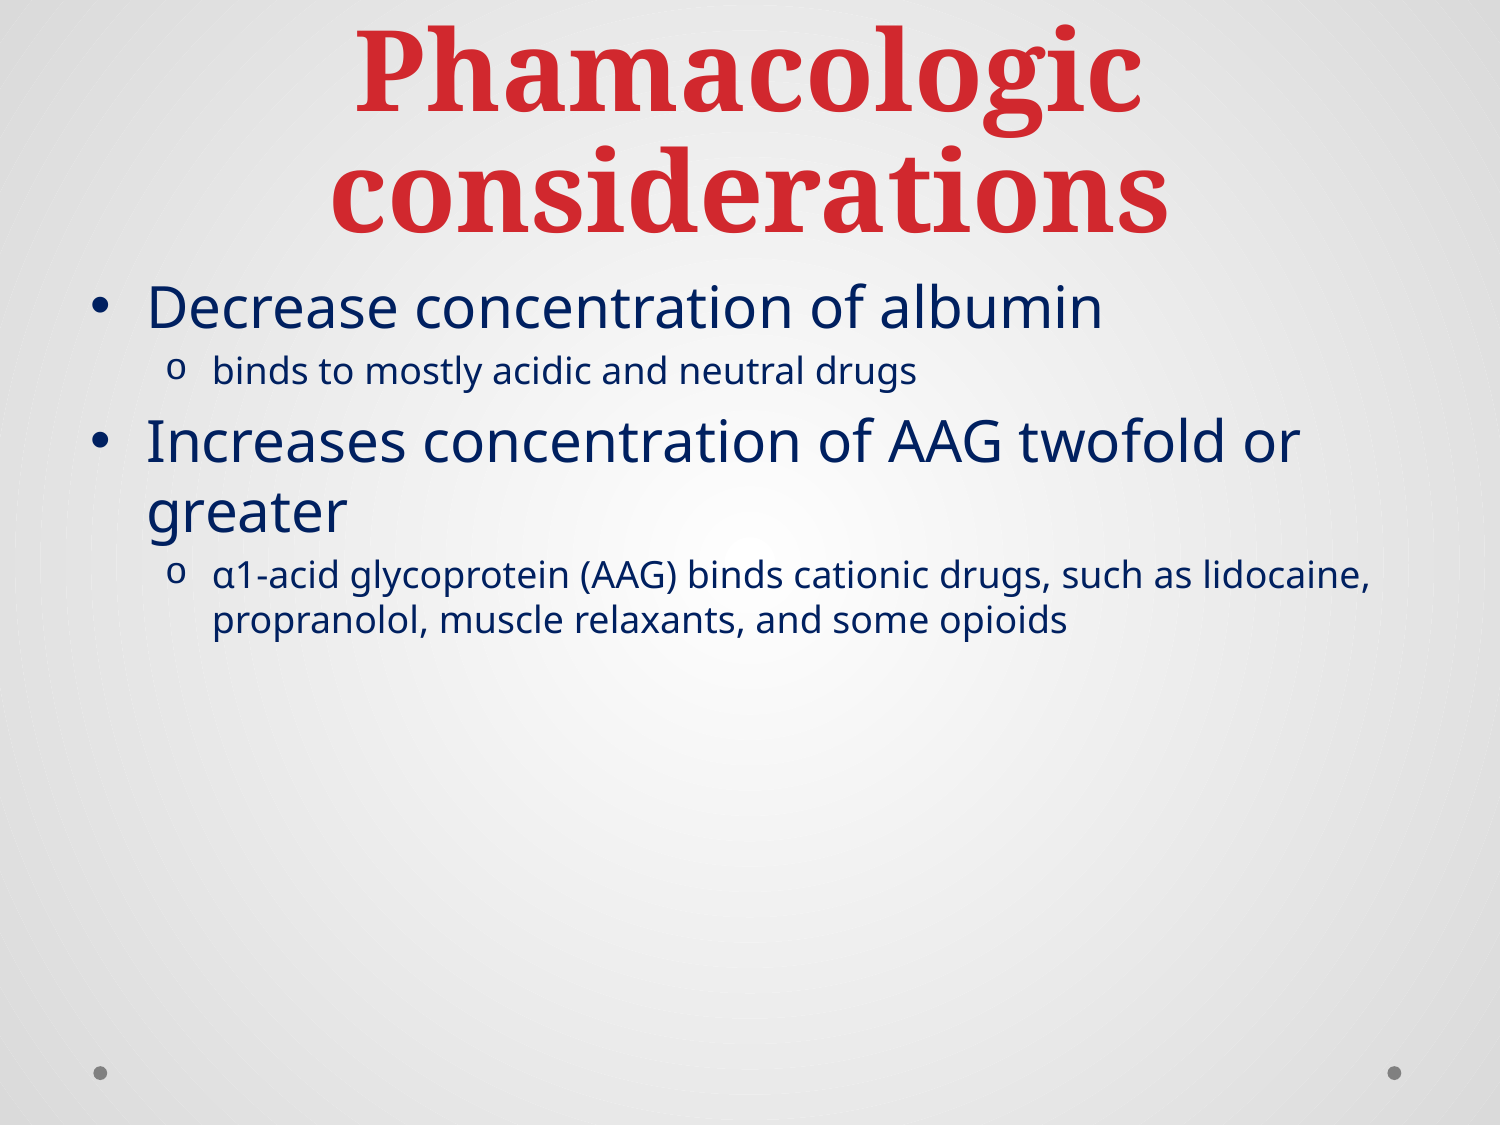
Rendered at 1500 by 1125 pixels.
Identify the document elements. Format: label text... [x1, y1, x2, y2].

title Phamacologic considerations [75, 0, 1425, 262]
list Decrease concentration of albumin binds to mostly acidic and neutral drugs Increases concentration of AAG twofold or greater α1-acid glycoprotein (AAG) binds cationic drugs, such as lidocaine, propranolol, muscle relaxants, and some opioids [75, 262, 1425, 1005]
